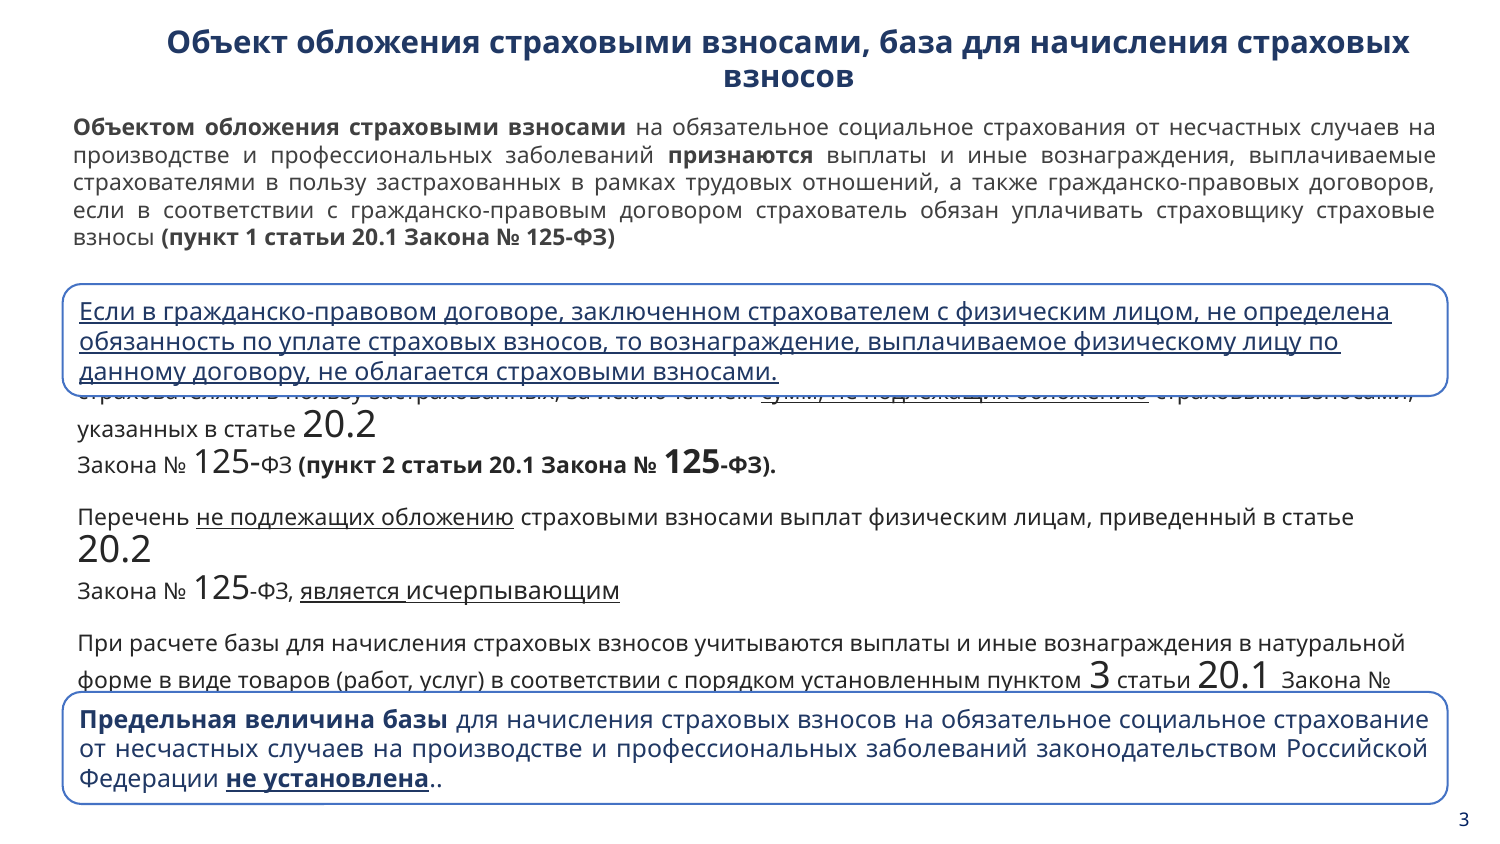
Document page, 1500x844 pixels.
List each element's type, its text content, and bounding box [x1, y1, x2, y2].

text_box Объект обложения страховыми взносами, база для начисления страховых взносов [145, 28, 1432, 92]
text_box Предельная величина базы для начисления страховых взносов на обязательное социальное страхование от несчастных случаев на производстве и профессиональных заболеваний законодательством Российской Федерации не установлена.. [61, 690, 1435, 806]
slide_number 3 [1435, 564, 1494, 844]
title База для начисления страховых взносов определяется как сумма выплат и иных вознаграждений, начисленных страхователями в пользу застрахованных, за исключением сумм, не подлежащих обложению страховыми взносами, указанных в статье 20.2 Закона № 125-ФЗ (пункт 2 статьи 20.1 Закона № 125-ФЗ). Перечень не подлежащих обложению страховыми взносами выплат физическим лицам, приведенный в статье 20.2 Закона № 125-ФЗ, является исчерпывающим При расчете базы для начисления страховых взносов учитываются выплаты и иные вознаграждения в натуральной форме в виде товаров (работ, услуг) в соответствии с порядком установленным пунктом 3 статьи 20.1 Закона № 125-ФЗ [62, 385, 1448, 703]
text_box Если в гражданско-правовом договоре, заключенном страхователем с физическим лицом, не определена обязанность по уплате страховых взносов, то вознаграждение, выплачиваемое физическому лицу по данному договору, не облагается страховыми взносами. [61, 283, 1449, 398]
text_box Объектом обложения страховыми взносами на обязательное социальное страхования от несчастных случаев на производстве и профессиональных заболеваний признаются выплаты и иные вознаграждения, выплачиваемые страхователями в пользу застрахованных в рамках трудовых отношений, а также гражданско-правовых договоров, если в соответствии с гражданско-правовым договором страхователь обязан уплачивать страховщику страховые взносы (пункт 1 статьи 20.1 Закона № 125-ФЗ) [62, 107, 1449, 256]
